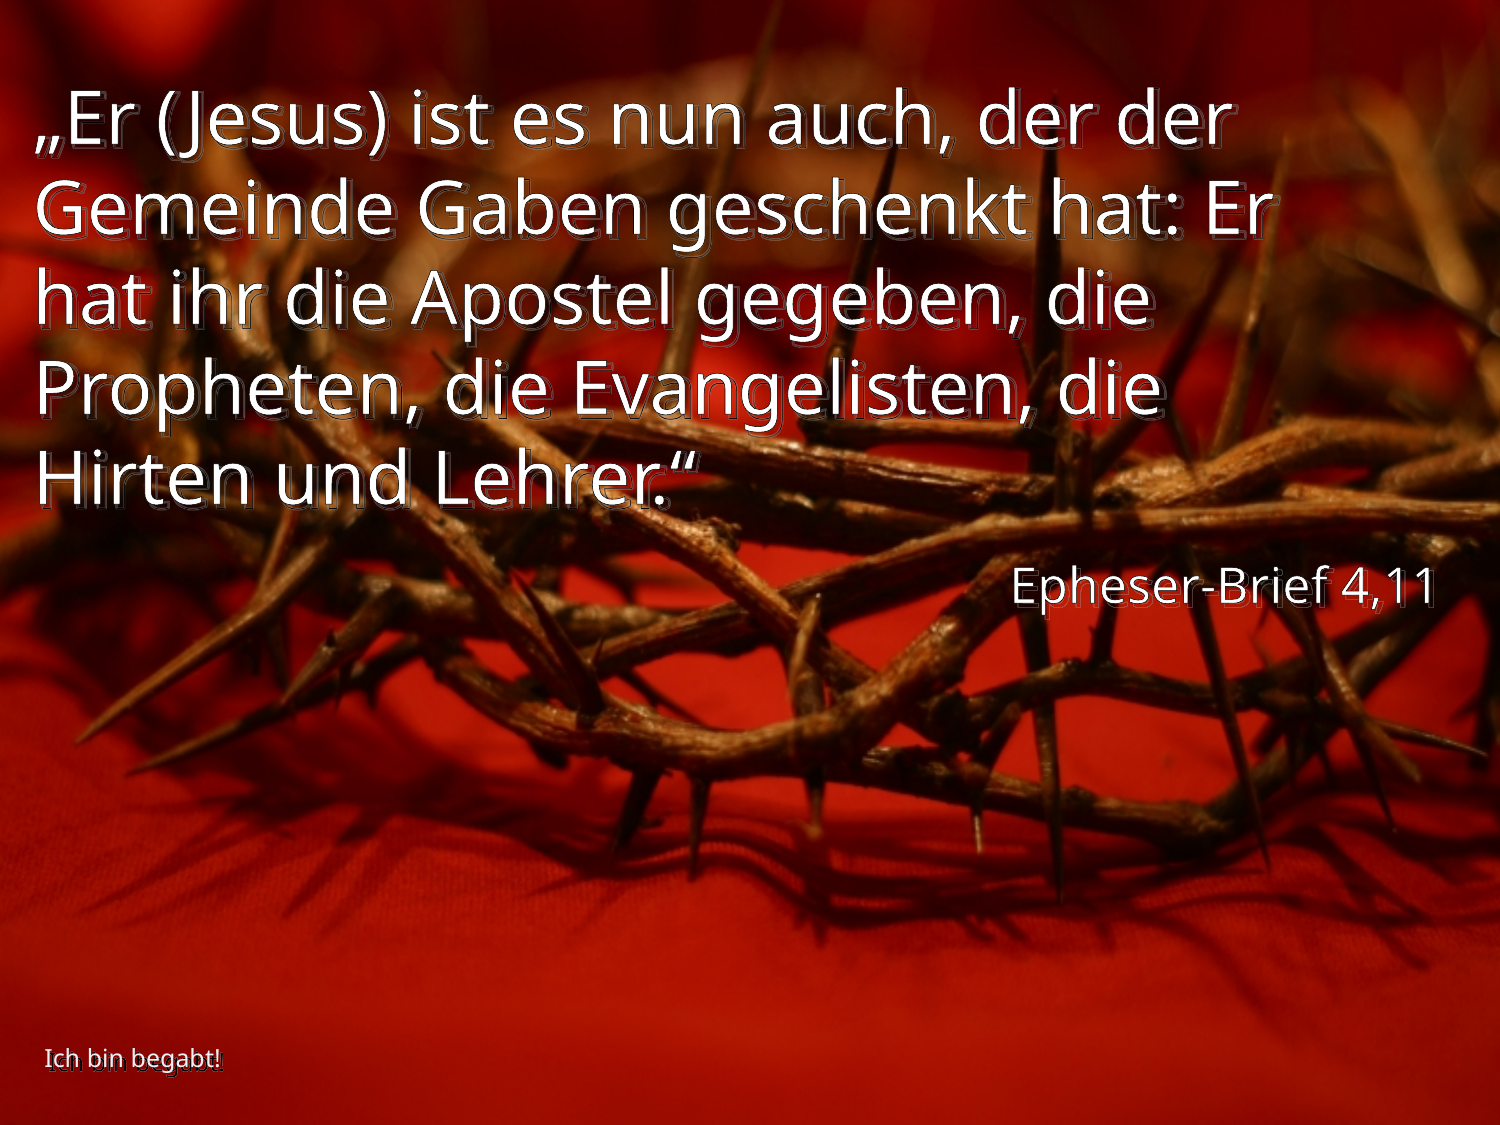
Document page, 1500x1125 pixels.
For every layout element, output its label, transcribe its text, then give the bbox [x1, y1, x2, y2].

picture [0, 0, 1500, 1125]
subtitle Ich bin begabt! [29, 1034, 598, 1095]
text_box Epheser-Brief 4,11 [714, 545, 1455, 621]
title „Er (Jesus) ist es nun auch, der der Gemeinde Gaben geschenkt hat: Er hat ihr die Apostel gegeben, die Propheten, die Evangelisten, die Hirten und Lehrer.“ [17, 61, 1306, 527]
